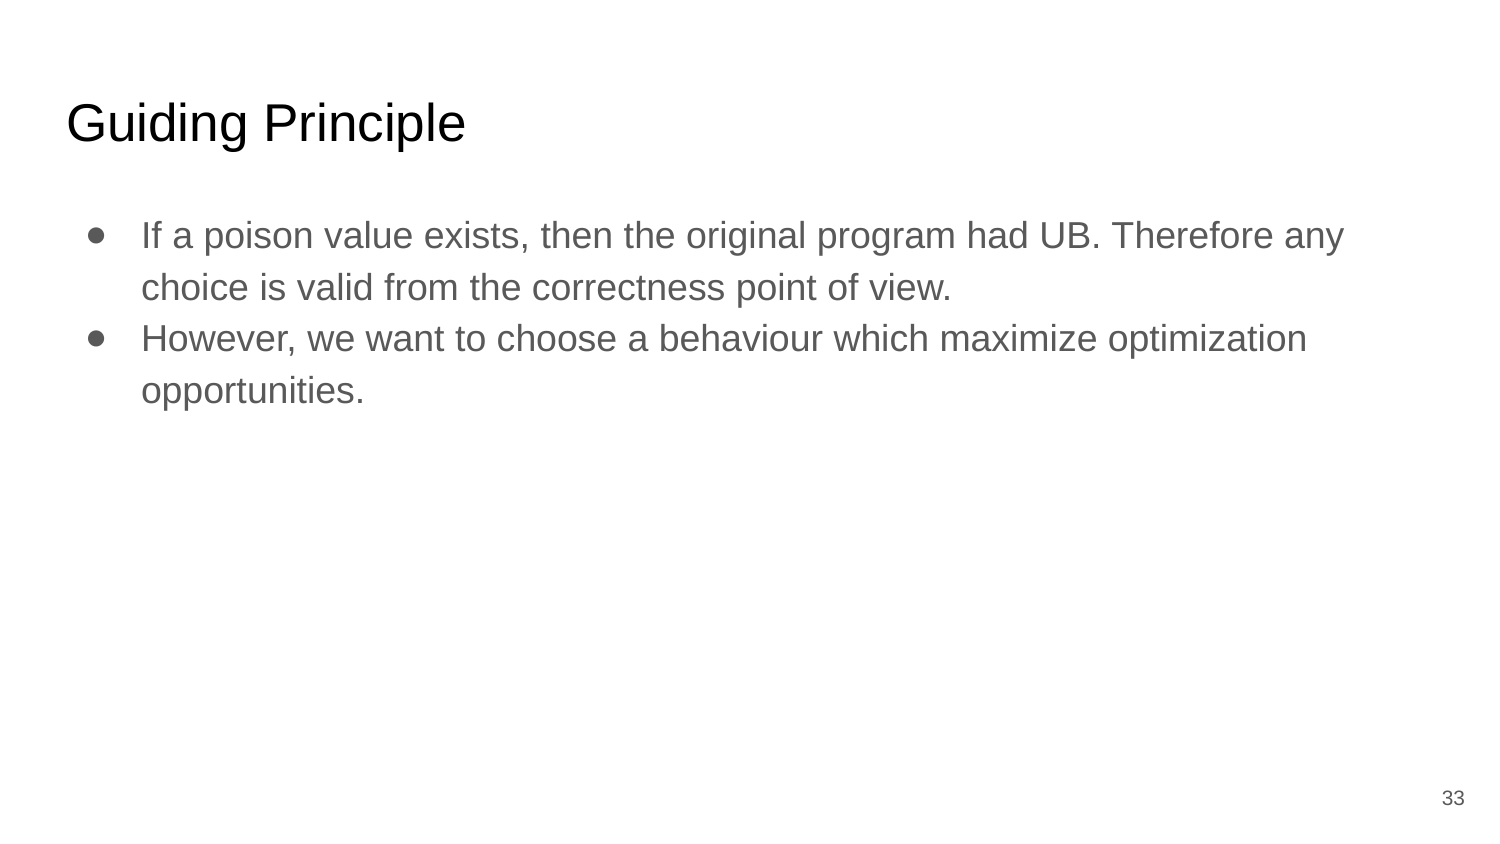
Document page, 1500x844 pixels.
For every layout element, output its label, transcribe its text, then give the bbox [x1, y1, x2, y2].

slide_number ‹#› [1389, 764, 1480, 830]
title Guiding Principle [51, 72, 1449, 167]
list If a poison value exists, then the original program had UB. Therefore any choice is valid from the correctness point of view. However, we want to choose a behaviour which maximize optimization opportunities. [51, 189, 1449, 750]
